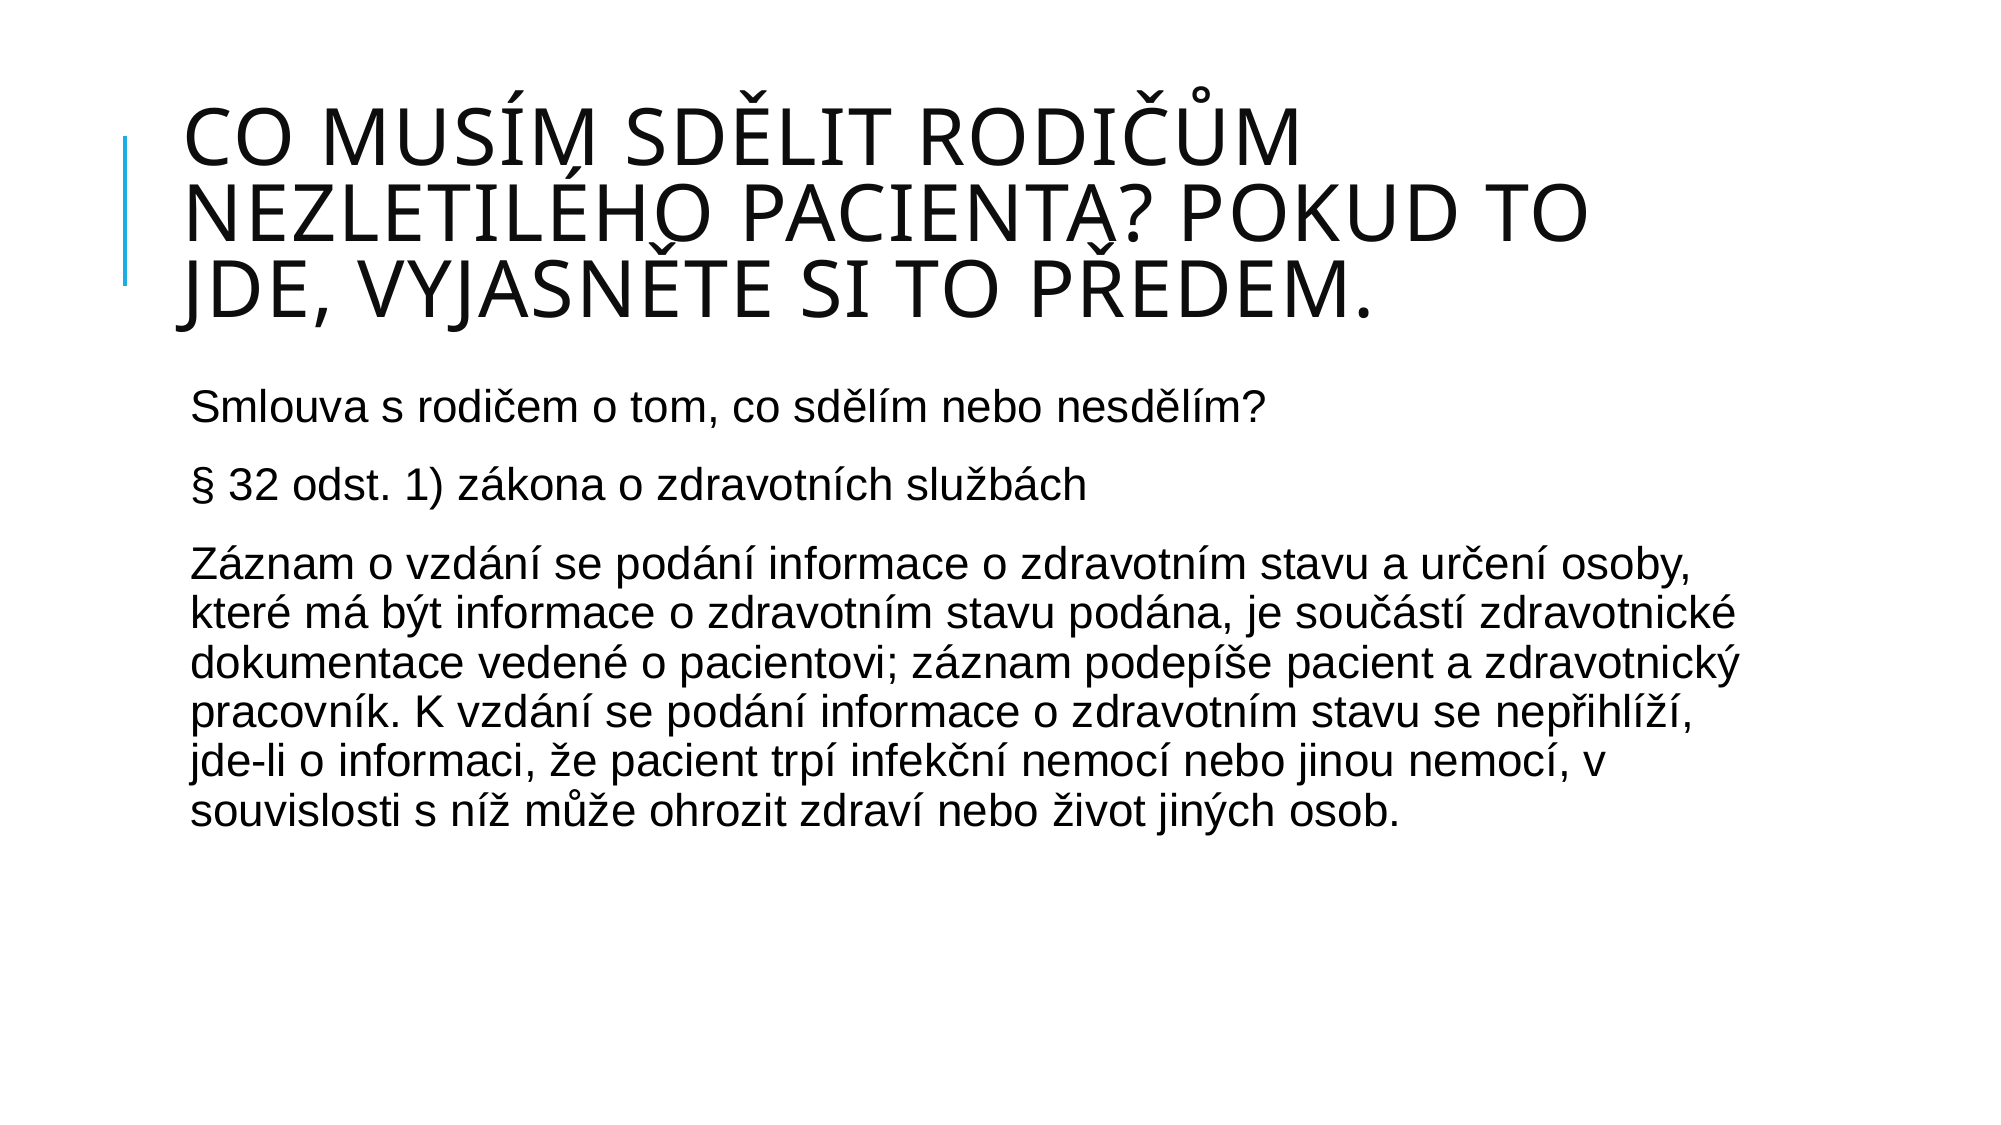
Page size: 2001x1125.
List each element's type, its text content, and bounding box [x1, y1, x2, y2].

title Co Musím Sdělit rodičům nezletilého pacienta? Pokud to jde, vyjasněte si to předem. [168, 96, 1763, 342]
list Smlouva s rodičem o tom, co sdělím nebo nesdělím? § 32 odst. 1) zákona o zdravotních službách Záznam o vzdání se podání informace o zdravotním stavu a určení osoby, které má být informace o zdravotním stavu podána, je součástí zdravotnické dokumentace vedené o pacientovi; záznam podepíše pacient a zdravotnický pracovník. K vzdání se podání informace o zdravotním stavu se nepřihlíží, jde-li o informaci, že pacient trpí infekční nemocí nebo jinou nemocí, v souvislosti s níž může ohrozit zdraví nebo život jiných osob. [168, 375, 1763, 1035]
